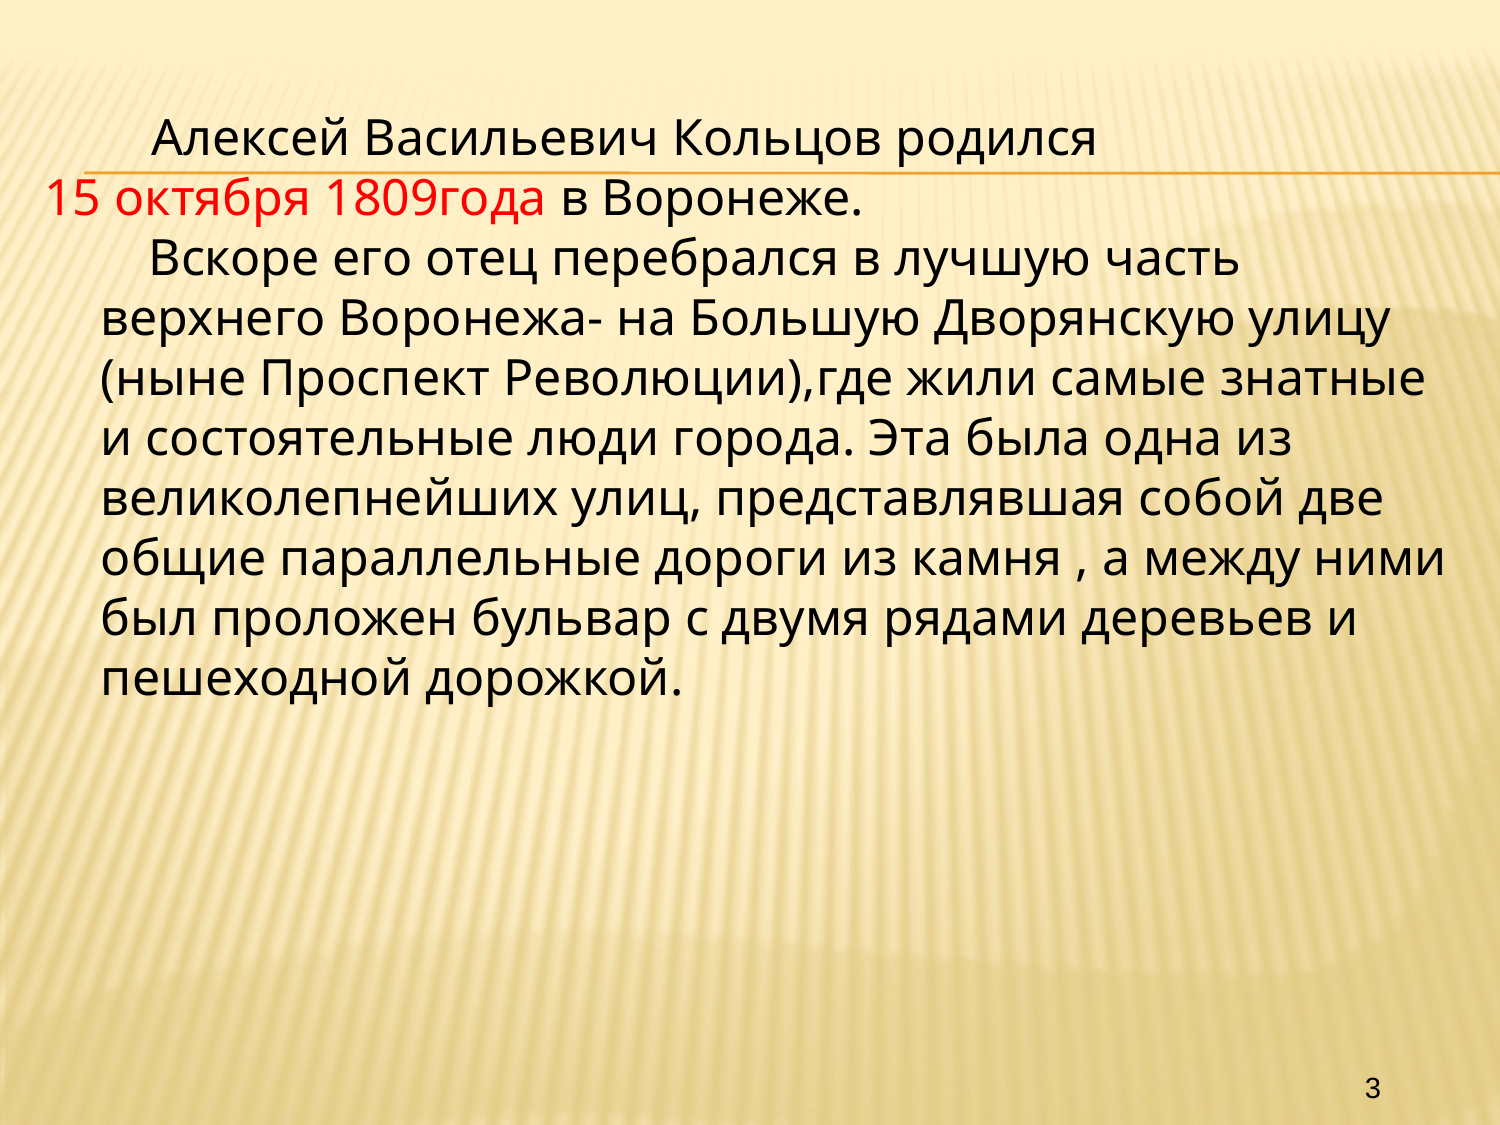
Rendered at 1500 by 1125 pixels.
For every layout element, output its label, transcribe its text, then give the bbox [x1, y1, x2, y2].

list Алексей Васильевич Кольцов родился 15 октября 1809года в Воронеже. Вскоре его отец перебрался в лучшую часть верхнего Воронежа- на Большую Дворянскую улицу (ныне Проспект Революции),где жили самые знатные и состоятельные люди города. Эта была одна из великолепнейших улиц, представлявшая собой две общие параллельные дороги из камня , а между ними был проложен бульвар с двумя рядами деревьев и пешеходной дорожкой. [29, 90, 1475, 965]
text_box 3 [1349, 1061, 1475, 1103]
